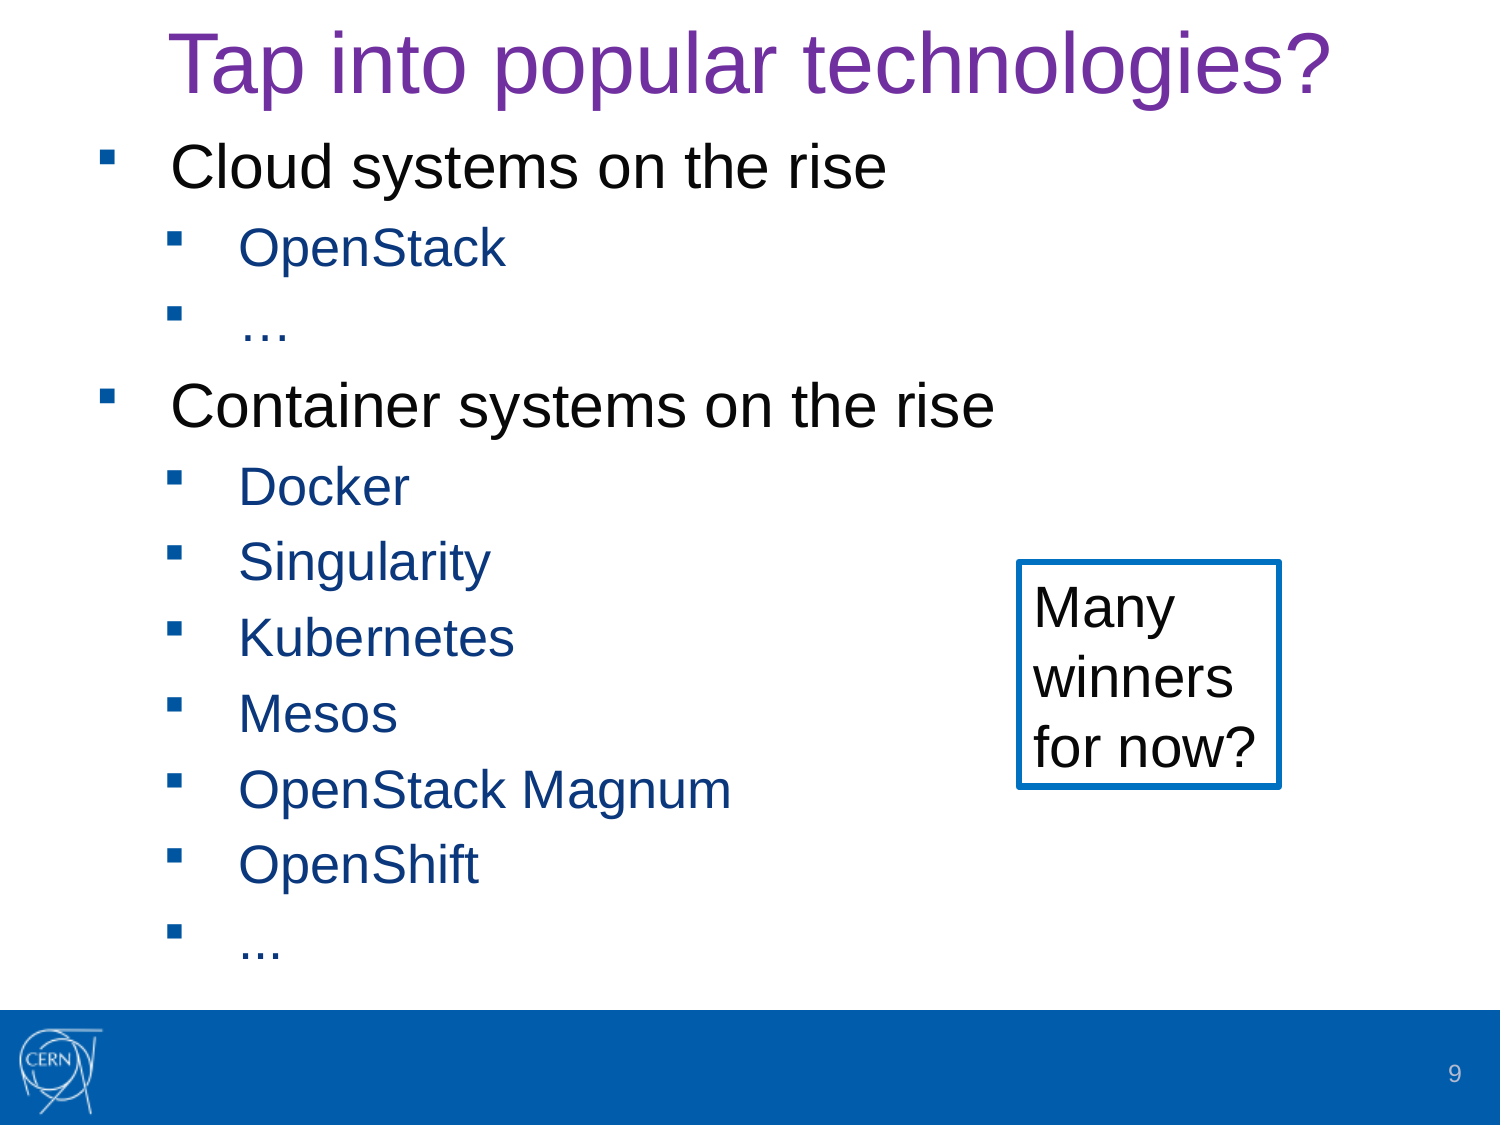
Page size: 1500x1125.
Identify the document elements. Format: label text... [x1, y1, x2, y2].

slide_number 9 [1394, 1042, 1477, 1103]
list Cloud systems on the rise OpenStack … Container systems on the rise Docker Singularity Kubernetes Mesos OpenStack Magnum OpenShift ... [75, 118, 1425, 1008]
title Tap into popular technologies? [75, 0, 1425, 118]
text_box Many winners for now? [1018, 561, 1280, 787]
